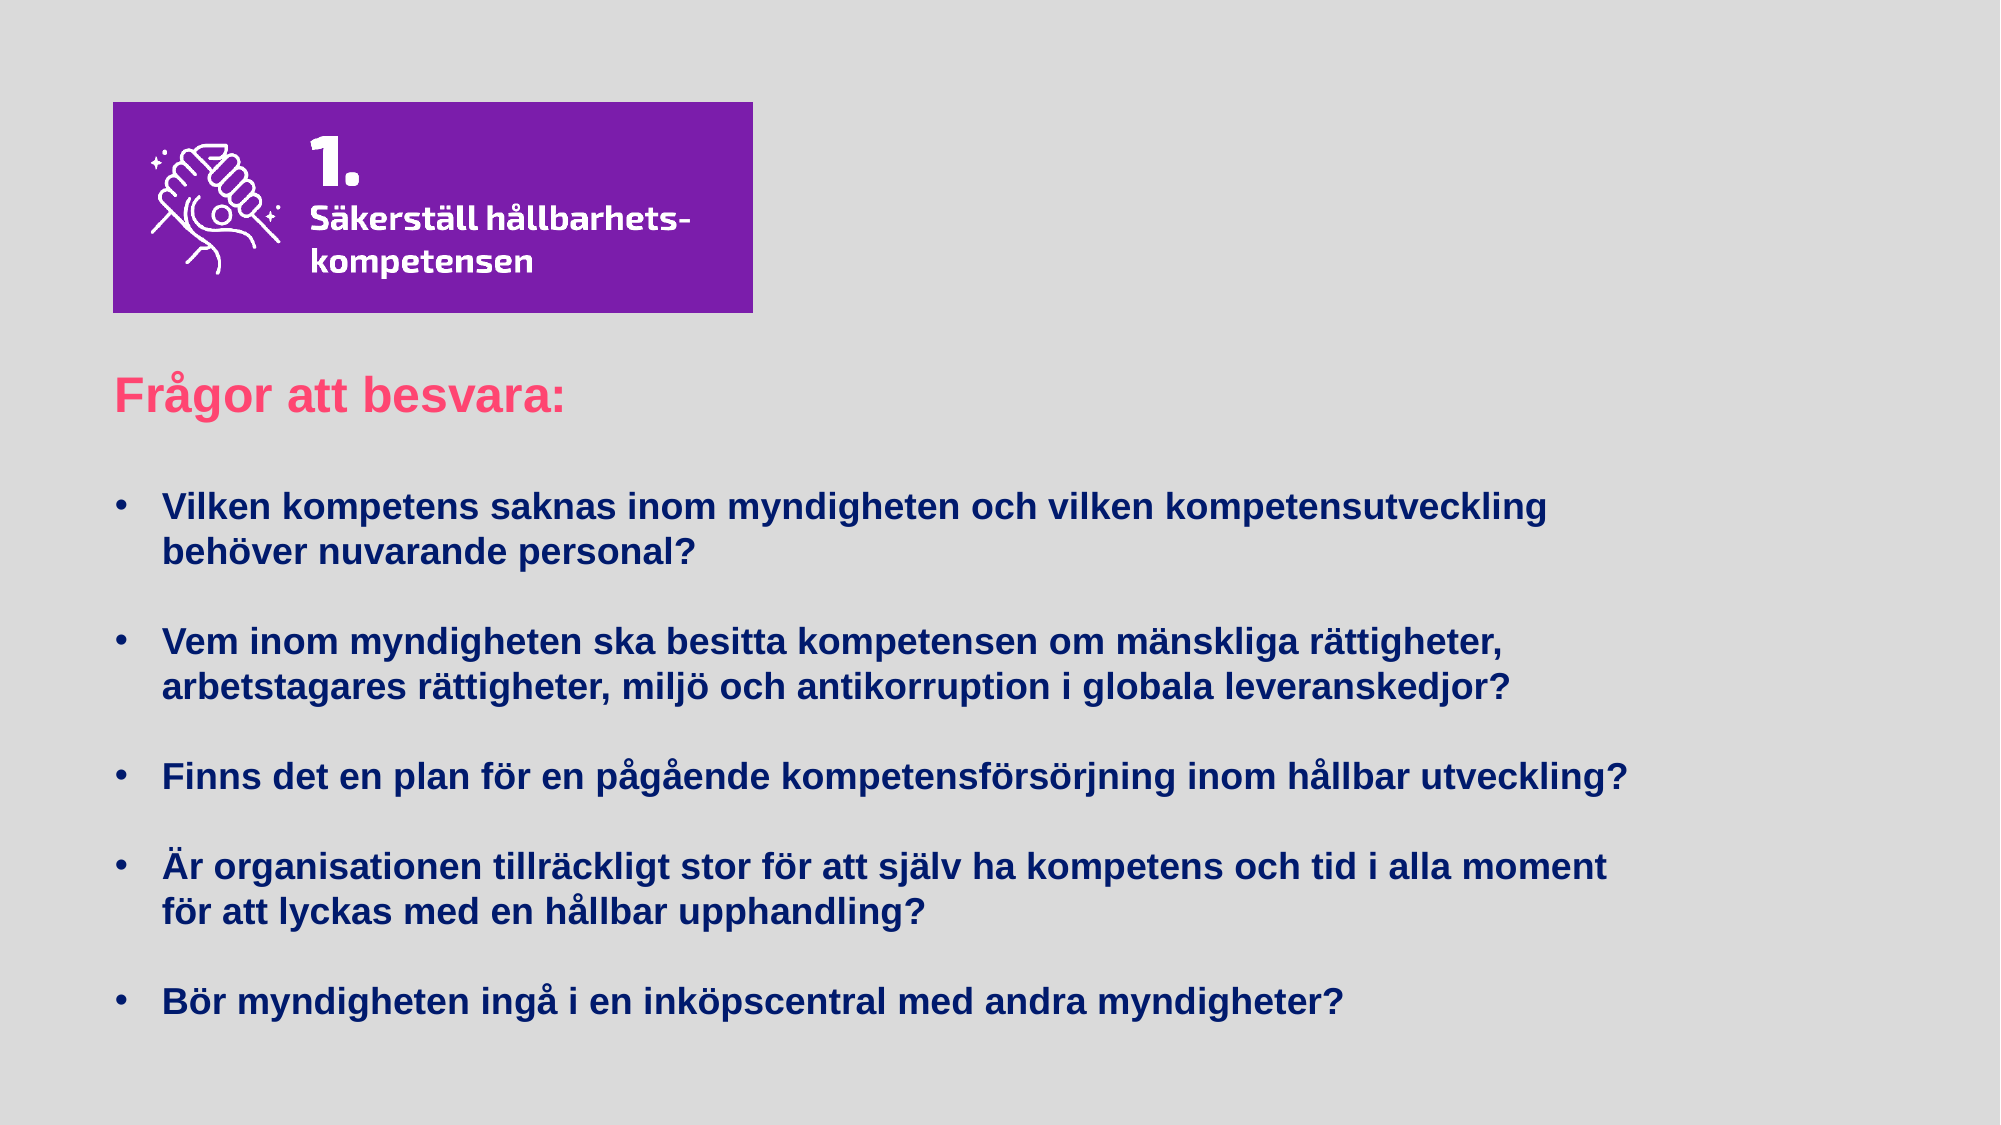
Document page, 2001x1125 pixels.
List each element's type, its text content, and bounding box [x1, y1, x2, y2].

text_box Frågor att besvara: Vilken kompetens saknas inom myndigheten och vilken kompetensutveckling behöver nuvarande personal? Vem inom myndigheten ska besitta kompetensen om mänskliga rättigheter, arbetstagares rättigheter, miljö och antikorruption i globala leveranskedjor? Finns det en plan för en pågående kompetensförsörjning inom hållbar utveckling? Är organisationen tillräckligt stor för att själv ha kompetens och tid i alla moment för att lyckas med en hållbar upphandling? Bör myndigheten ingå i en inköpscentral med andra myndigheter? [100, 354, 1650, 1075]
picture [74, 53, 784, 354]
